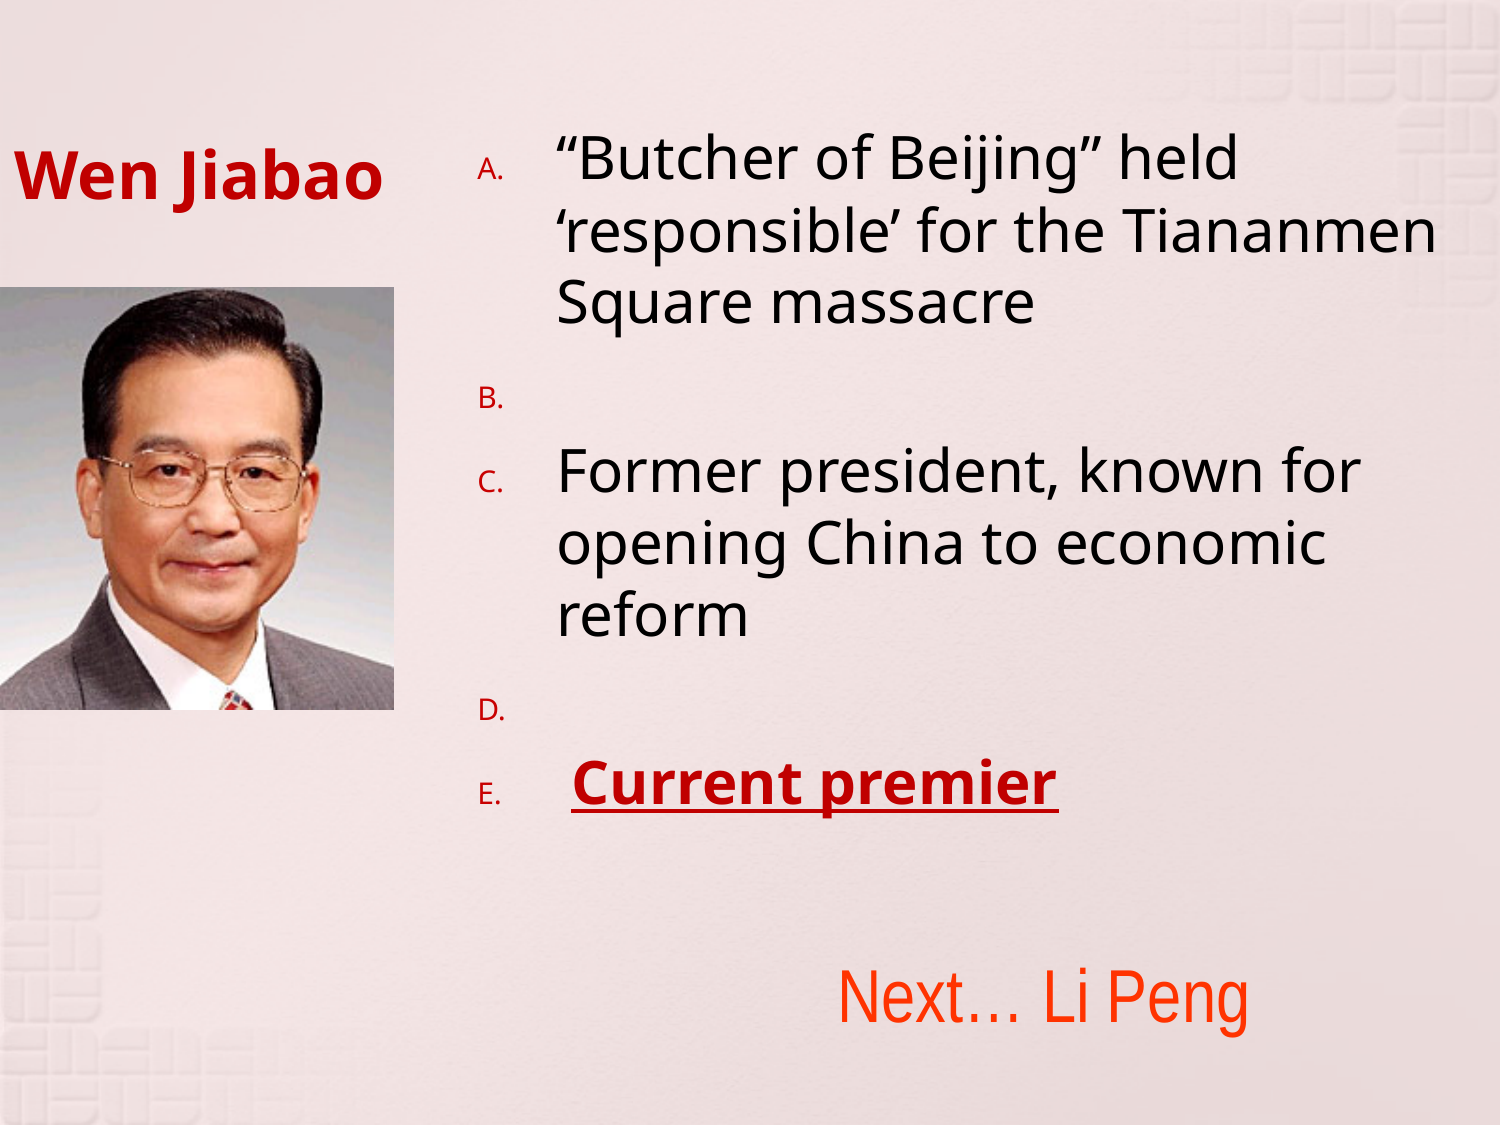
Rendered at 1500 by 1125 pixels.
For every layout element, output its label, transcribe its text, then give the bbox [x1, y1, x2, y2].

list Wen Jiabao [0, 125, 462, 263]
list “Butcher of Beijing” held ‘responsible’ for the Tiananmen Square massacre Former president, known for opening China to economic reform Current premier [462, 112, 1500, 825]
text_box Next… Li Peng [822, 940, 1363, 1046]
picture [0, 286, 395, 711]
